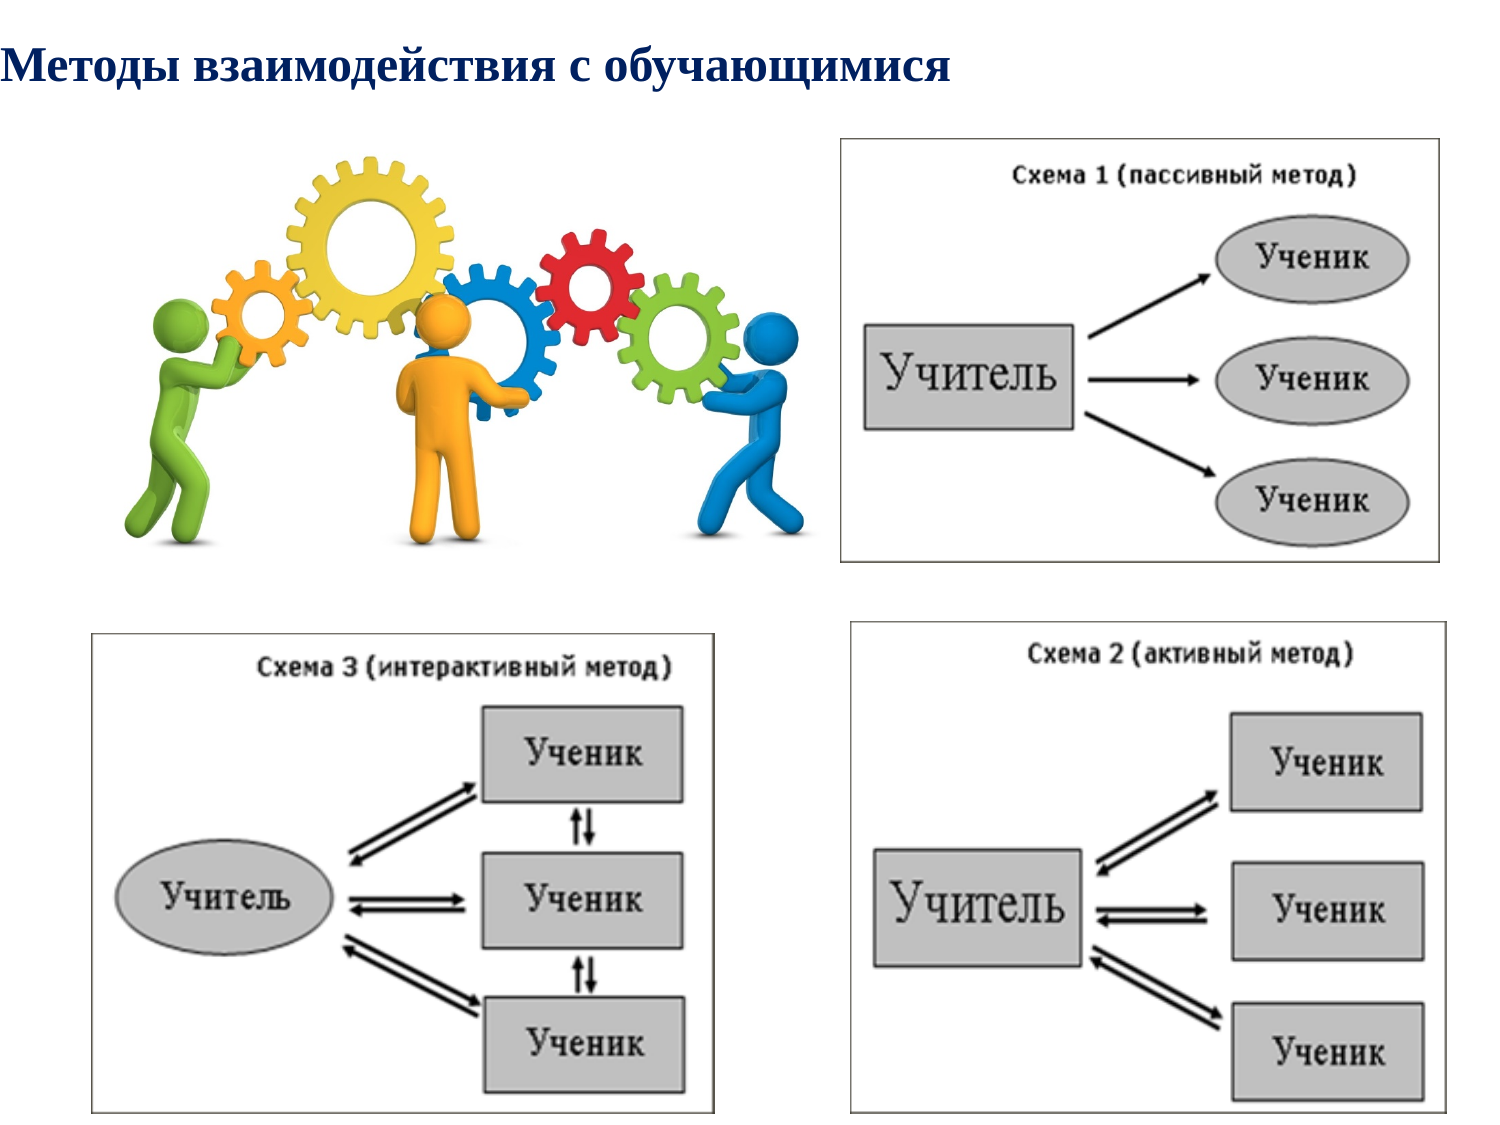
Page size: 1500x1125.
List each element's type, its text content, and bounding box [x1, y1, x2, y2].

picture [91, 632, 715, 1114]
picture [91, 141, 822, 577]
title Методы взаимодействия с обучающимися [0, 31, 1234, 140]
picture [839, 138, 1441, 563]
picture [850, 621, 1448, 1114]
